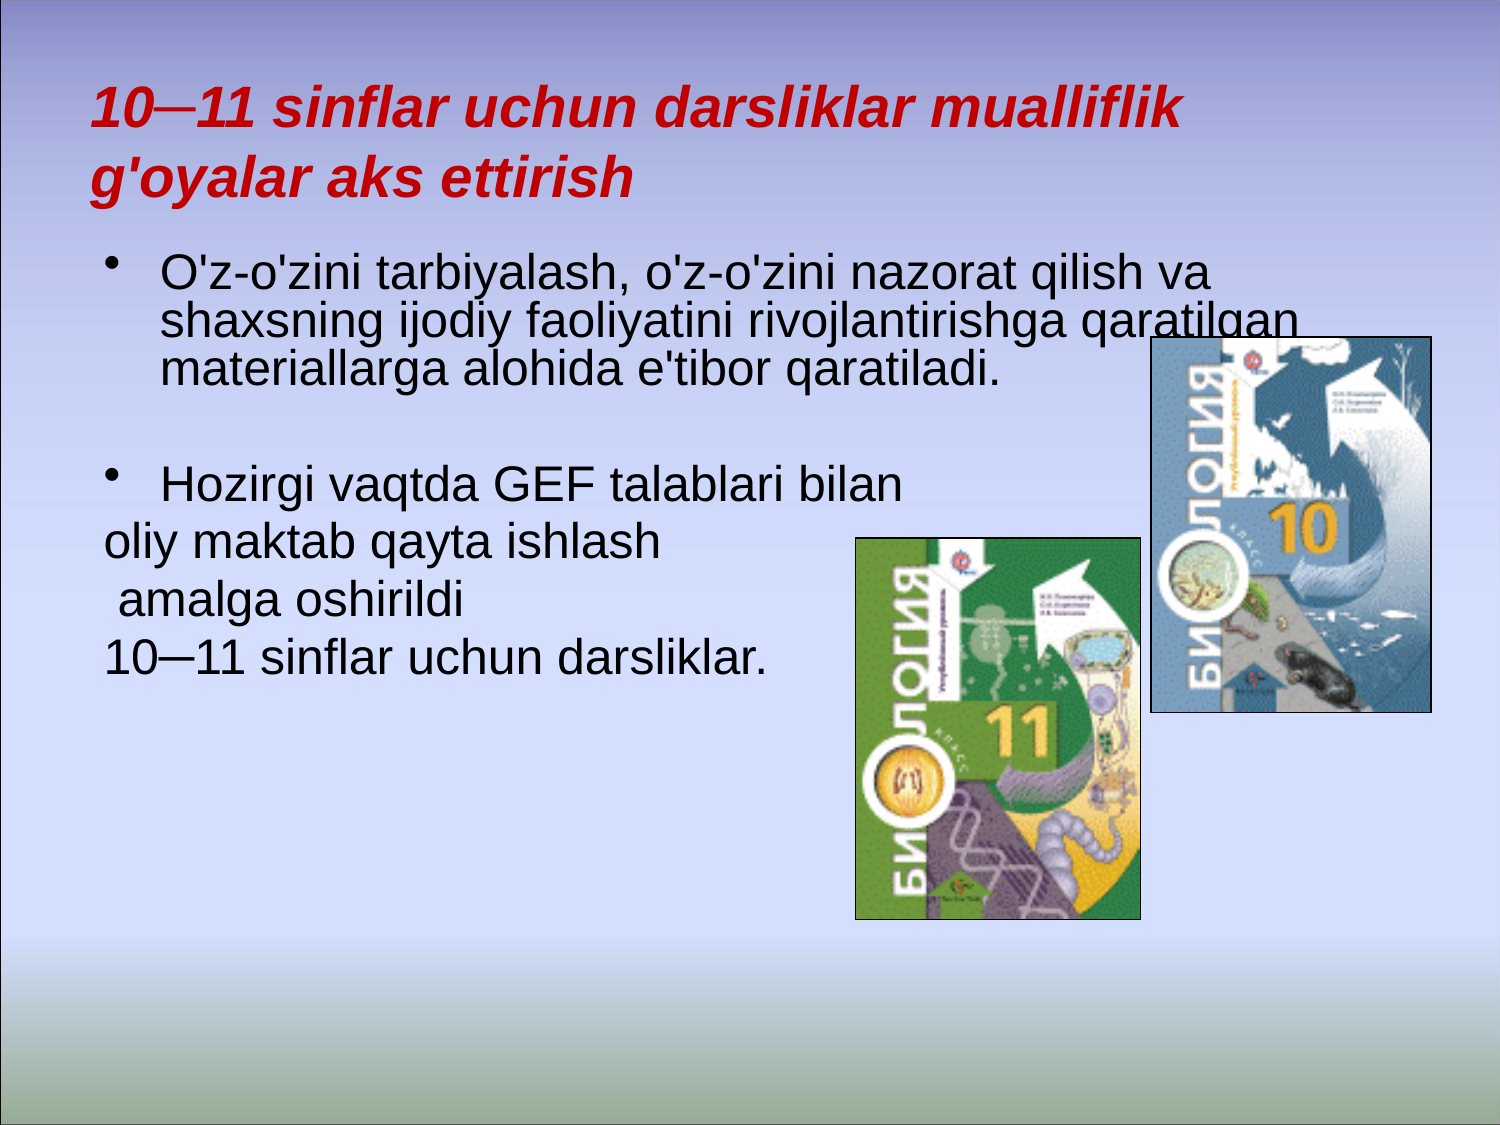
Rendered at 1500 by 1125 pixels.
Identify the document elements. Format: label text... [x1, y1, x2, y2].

title 10─11 sinflar uchun darsliklar mualliflik g'oyalar aks ettirish [75, 45, 1425, 233]
list O'z-o'zini tarbiyalash, o'z-o'zini nazorat qilish va shaxsning ijodiy faoliyatini rivojlantirishga qaratilgan materiallarga alohida e'tibor qaratiladi. Hozirgi vaqtda GEF talablari bilan oliy maktab qayta ishlash amalga oshirildi 10─11 sinflar uchun darsliklar. [88, 243, 1439, 828]
picture [0, 0, 1500, 1125]
